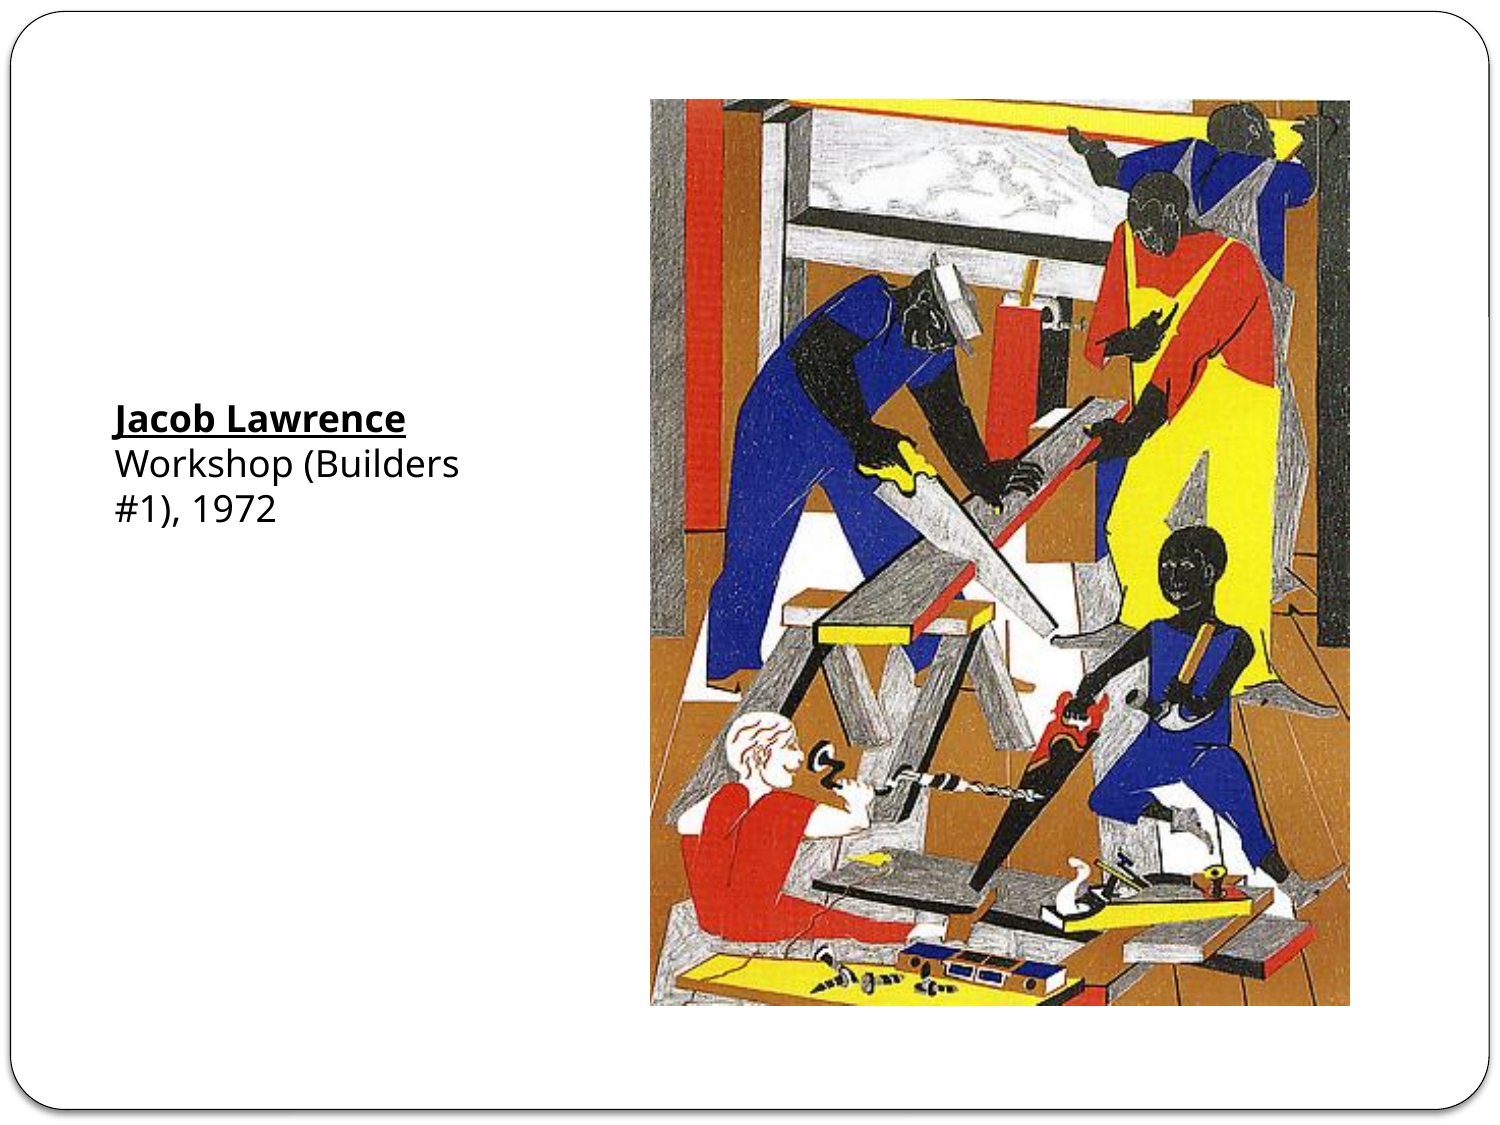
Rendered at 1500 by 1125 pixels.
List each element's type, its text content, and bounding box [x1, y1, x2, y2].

text_box Jacob Lawrence Workshop (Builders #1), 1972 [99, 387, 538, 538]
picture [649, 99, 1351, 1006]
